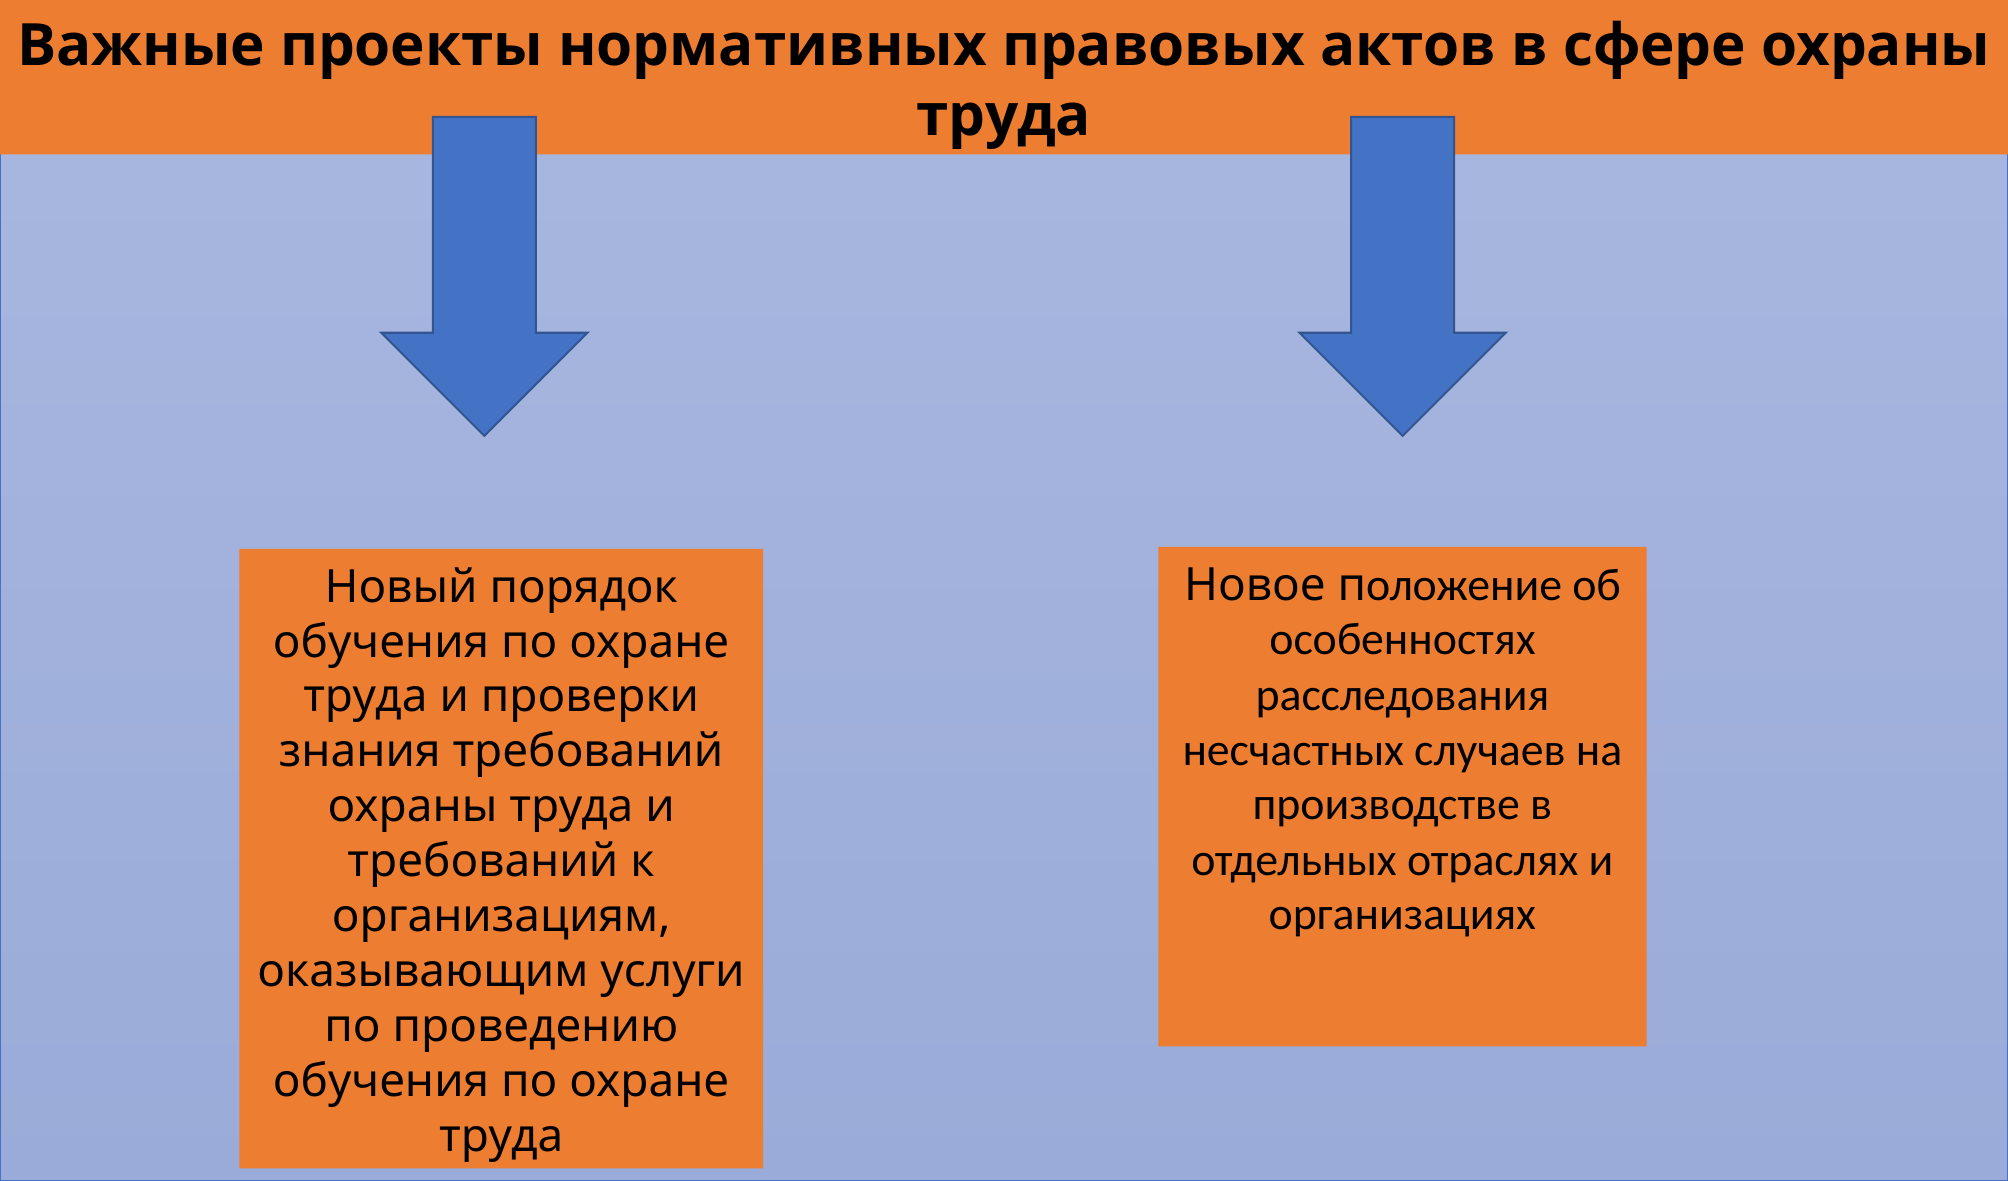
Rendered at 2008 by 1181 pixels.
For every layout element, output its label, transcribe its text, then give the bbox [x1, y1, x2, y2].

text_box Новый порядок обучения по охране труда и проверки знания требований охраны труда и требований к организациям, оказывающим услуги по проведению обучения по охране труда [239, 548, 764, 1169]
text_box [378, 115, 591, 438]
text_box Важные проекты нормативных правовых актов в сфере охраны труда [0, 0, 2008, 155]
text_box [0, 155, 2008, 1181]
text_box [1297, 115, 1509, 438]
text_box Новое положение об особенностях расследования несчастных случаев на производстве в отдельных отраслях и организациях [1158, 546, 1647, 1047]
